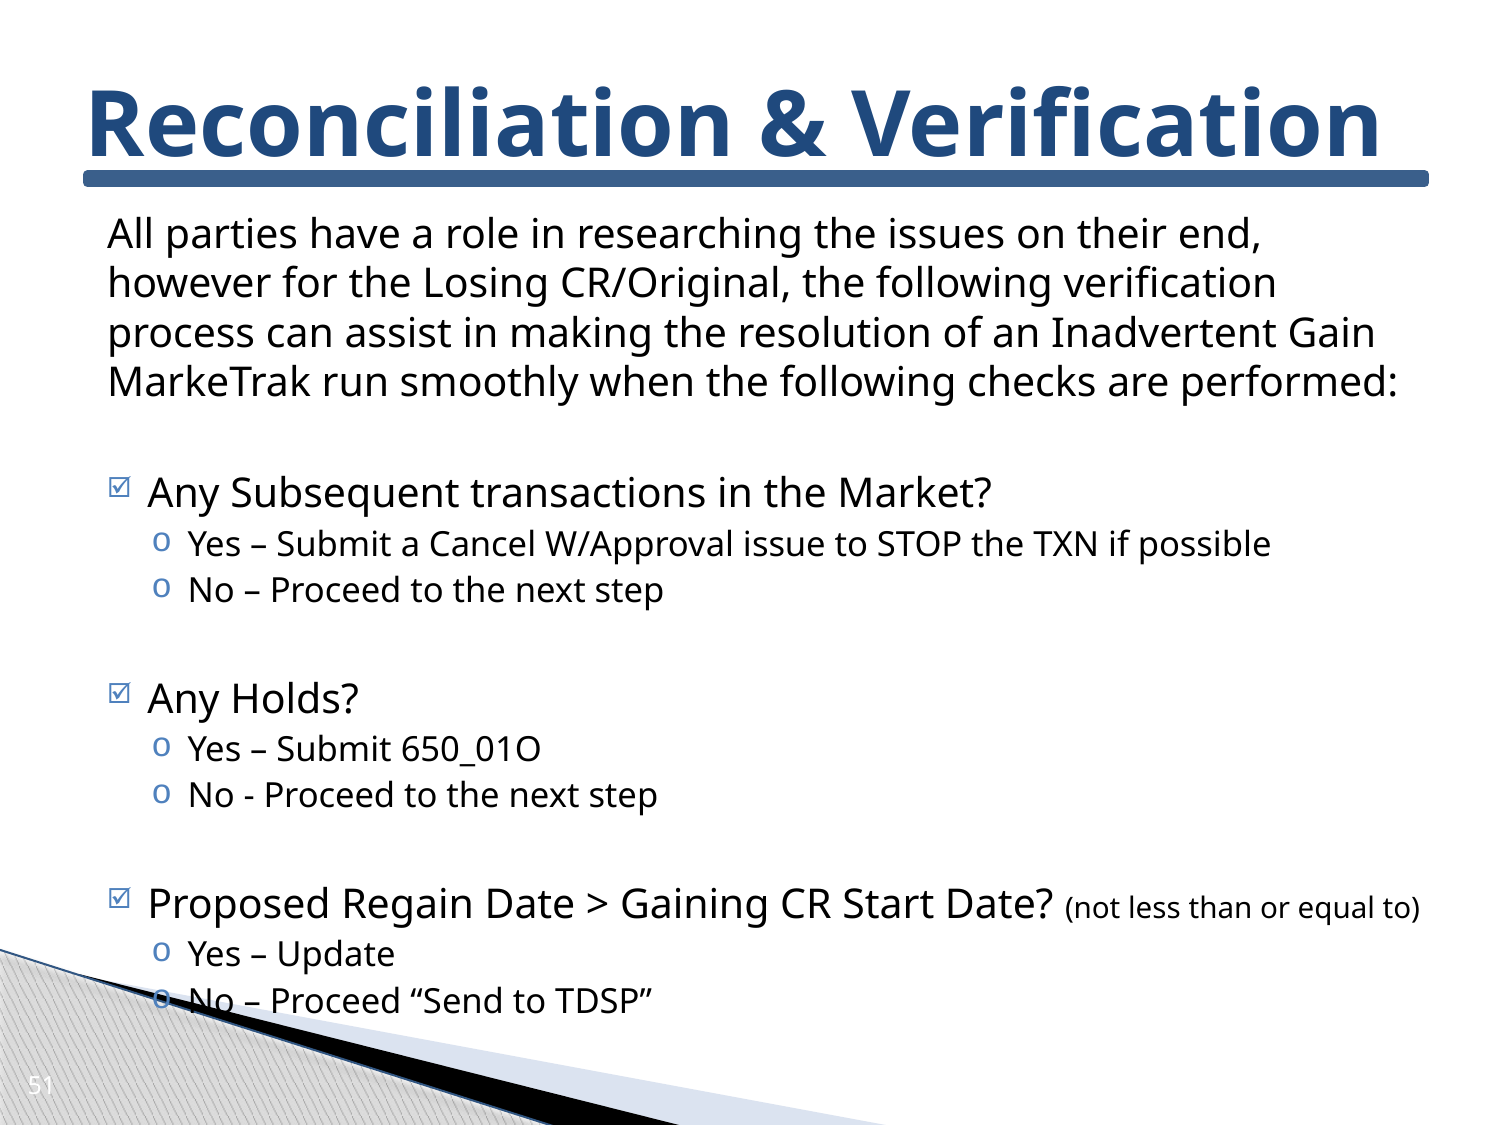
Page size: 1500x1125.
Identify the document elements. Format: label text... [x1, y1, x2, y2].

list All parties have a role in researching the issues on their end, however for the Losing CR/Original, the following verification process can assist in making the resolution of an Inadvertent Gain MarkeTrak run smoothly when the following checks are performed: Any Subsequent transactions in the Market? Yes – Submit a Cancel W/Approval issue to STOP the TXN if possible No – Proceed to the next step Any Holds? Yes – Submit 650_01O No - Proceed to the next step Proposed Regain Date > Gaining CR Start Date? (not less than or equal to) Yes – Update No – Proceed “Send to TDSP” [75, 200, 1450, 1088]
slide_number 51 [12, 1051, 150, 1112]
title Reconciliation & Verification [70, 25, 1421, 214]
